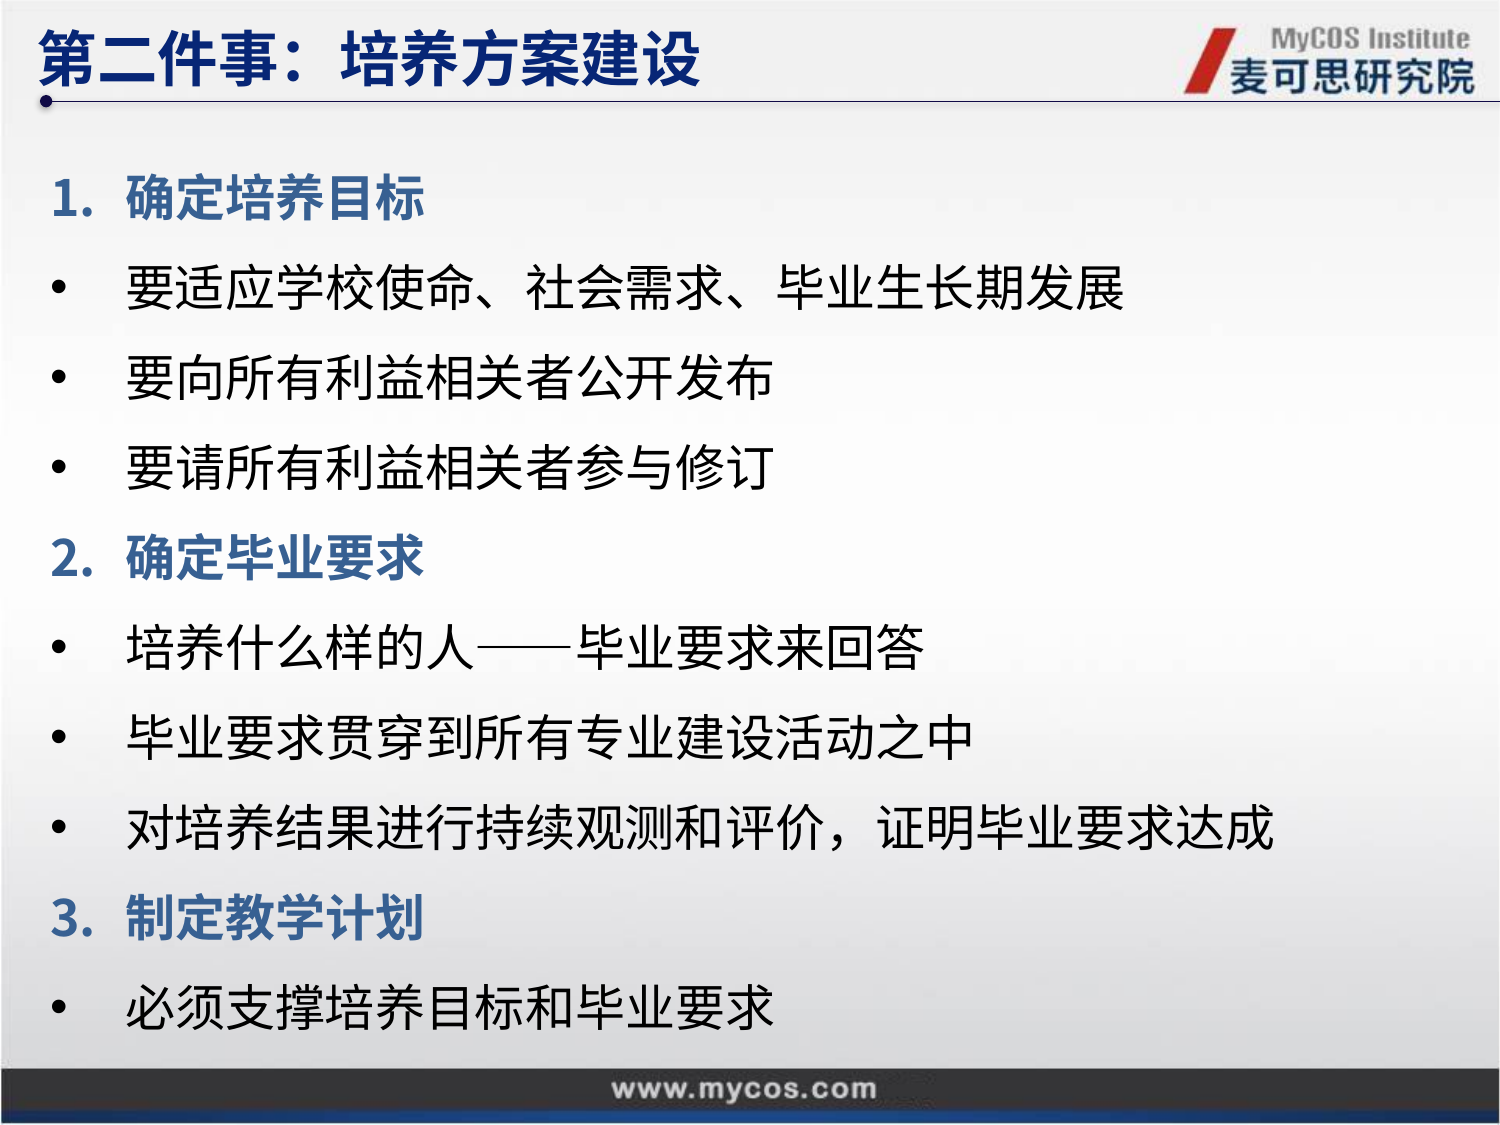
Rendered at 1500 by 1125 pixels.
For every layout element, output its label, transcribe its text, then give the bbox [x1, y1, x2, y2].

text_box 第二件事：培养方案建设 [36, 20, 1139, 94]
text_box 确定培养目标 要适应学校使命、社会需求、毕业生长期发展 要向所有利益相关者公开发布 要请所有利益相关者参与修订 确定毕业要求 培养什么样的人——毕业要求来回答 毕业要求贯穿到所有专业建设活动之中 对培养结果进行持续观测和评价，证明毕业要求达成 制定教学计划 必须支撑培养目标和毕业要求 [35, 129, 1500, 1044]
picture [0, 0, 1500, 1125]
